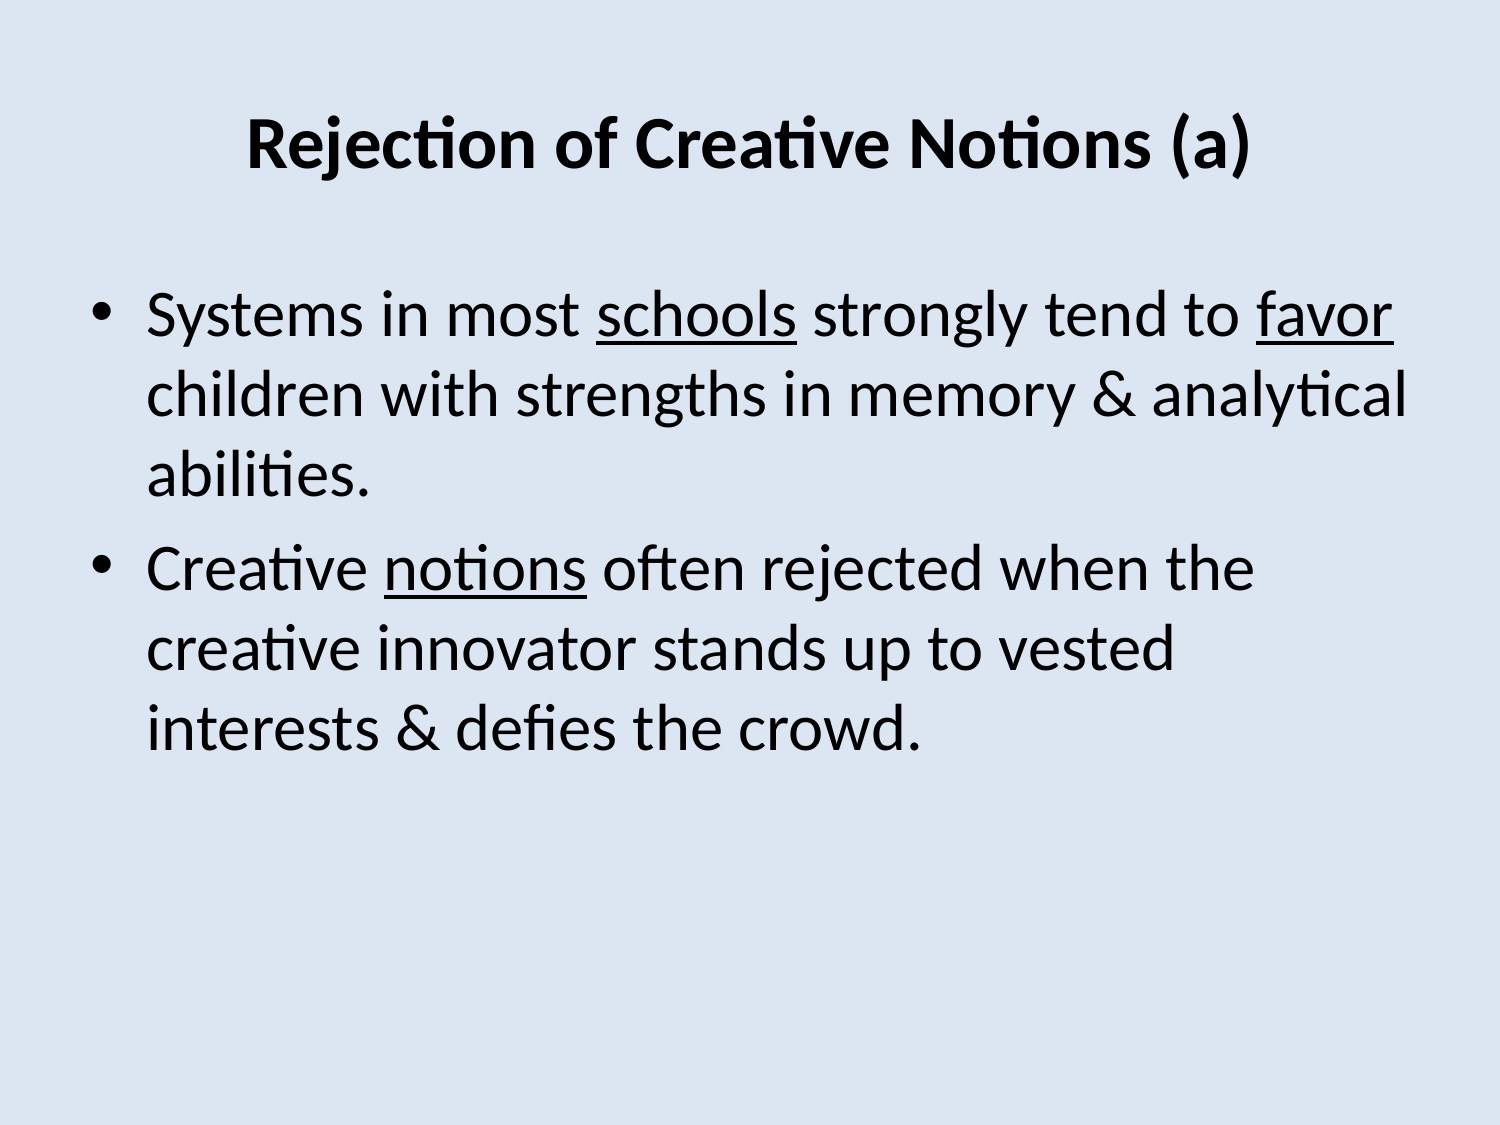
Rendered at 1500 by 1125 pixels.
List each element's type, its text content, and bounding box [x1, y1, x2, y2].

list Systems in most schools strongly tend to favor children with strengths in memory & analytical abilities. Creative notions often rejected when the creative innovator stands up to vested interests & defies the crowd. [75, 262, 1425, 1005]
title Rejection of Creative Notions (a) [75, 45, 1425, 233]
